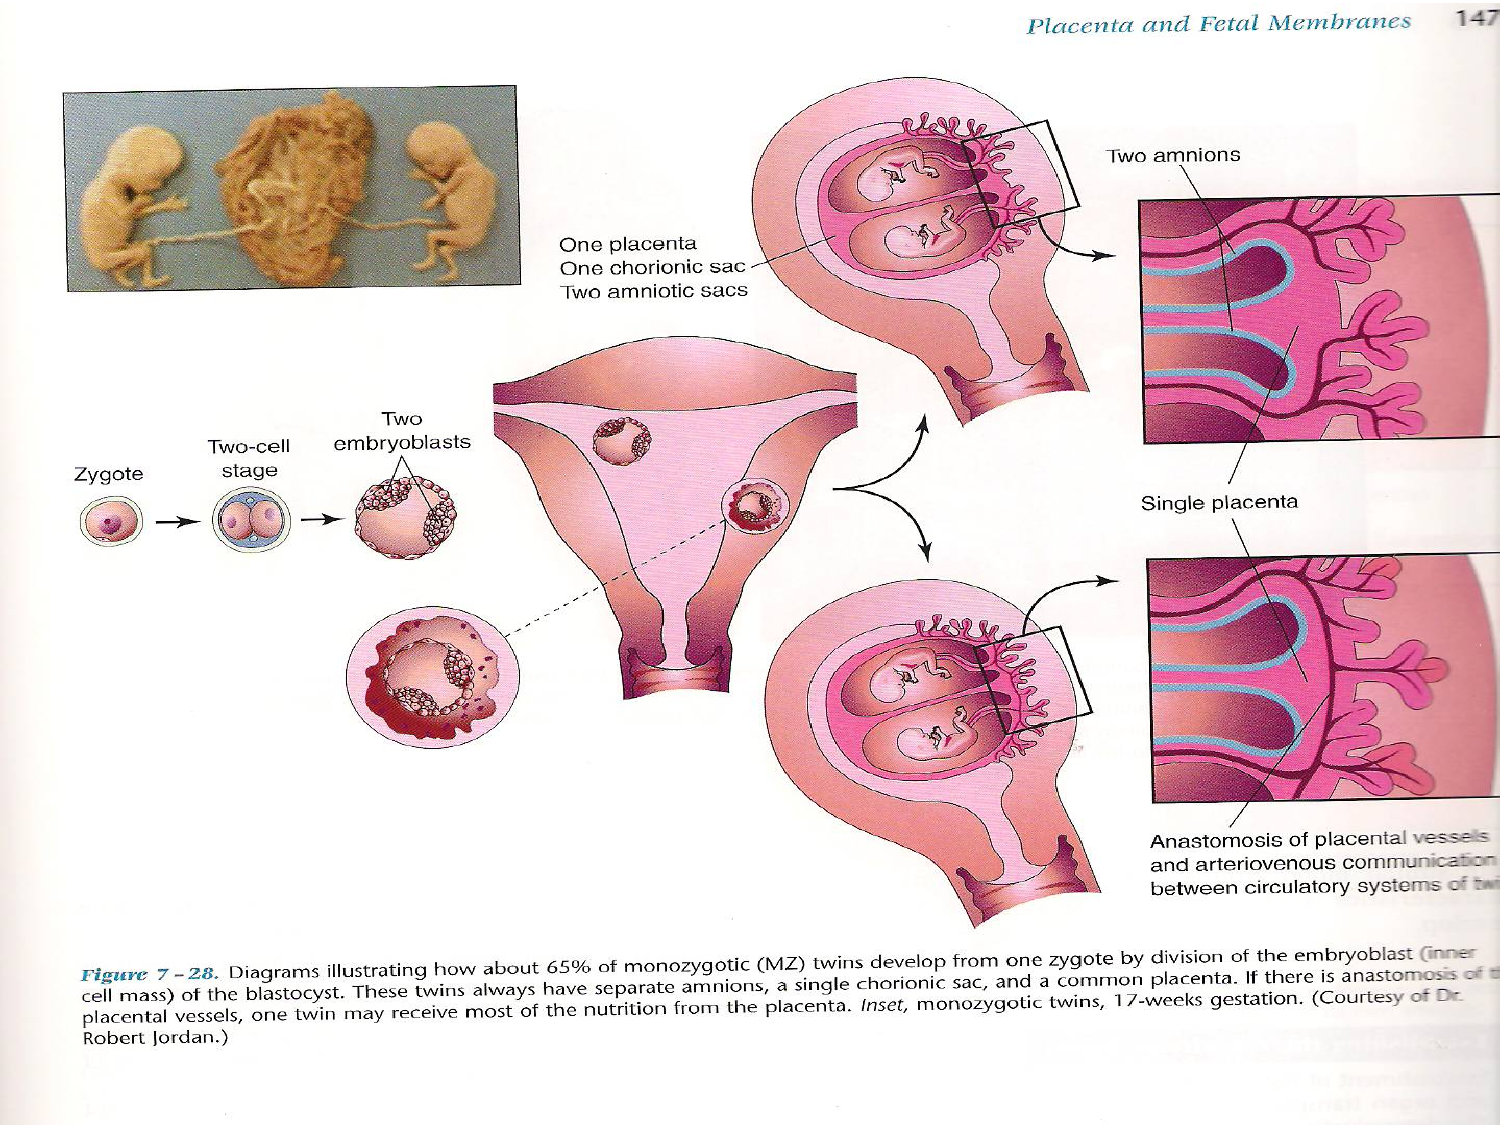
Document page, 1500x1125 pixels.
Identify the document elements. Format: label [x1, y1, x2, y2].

list [0, 2, 1500, 1125]
